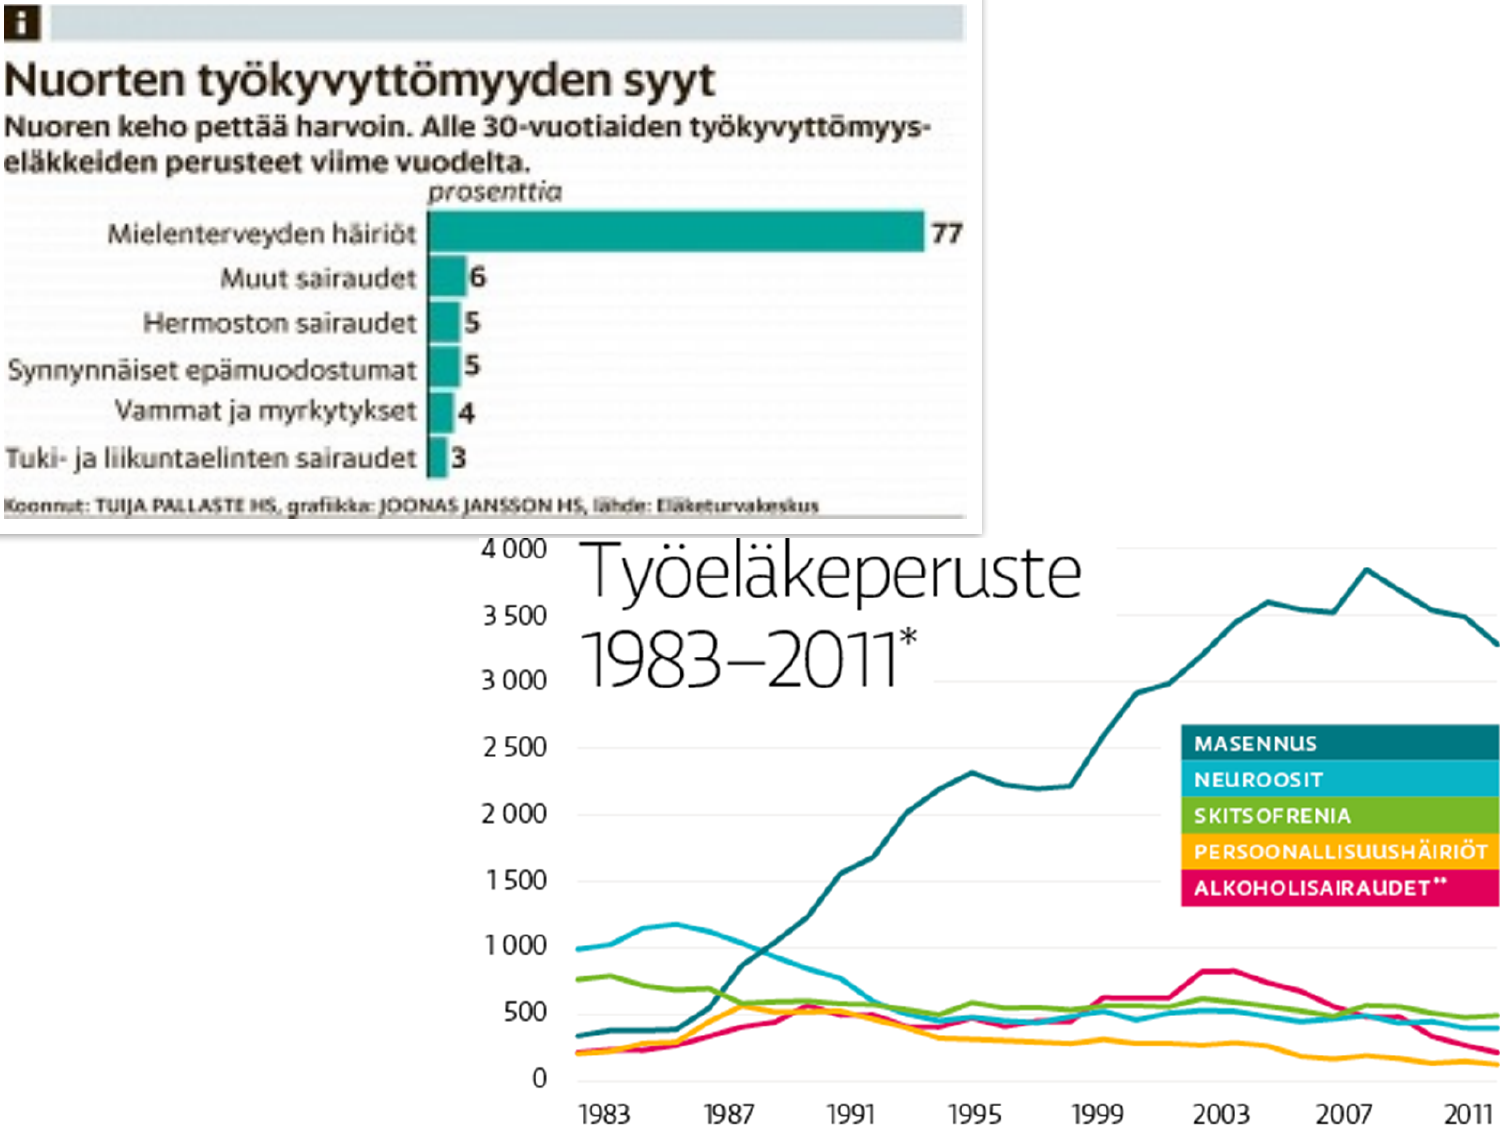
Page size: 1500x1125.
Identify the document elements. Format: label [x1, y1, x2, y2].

picture [4, 3, 968, 520]
picture [479, 538, 1500, 1125]
